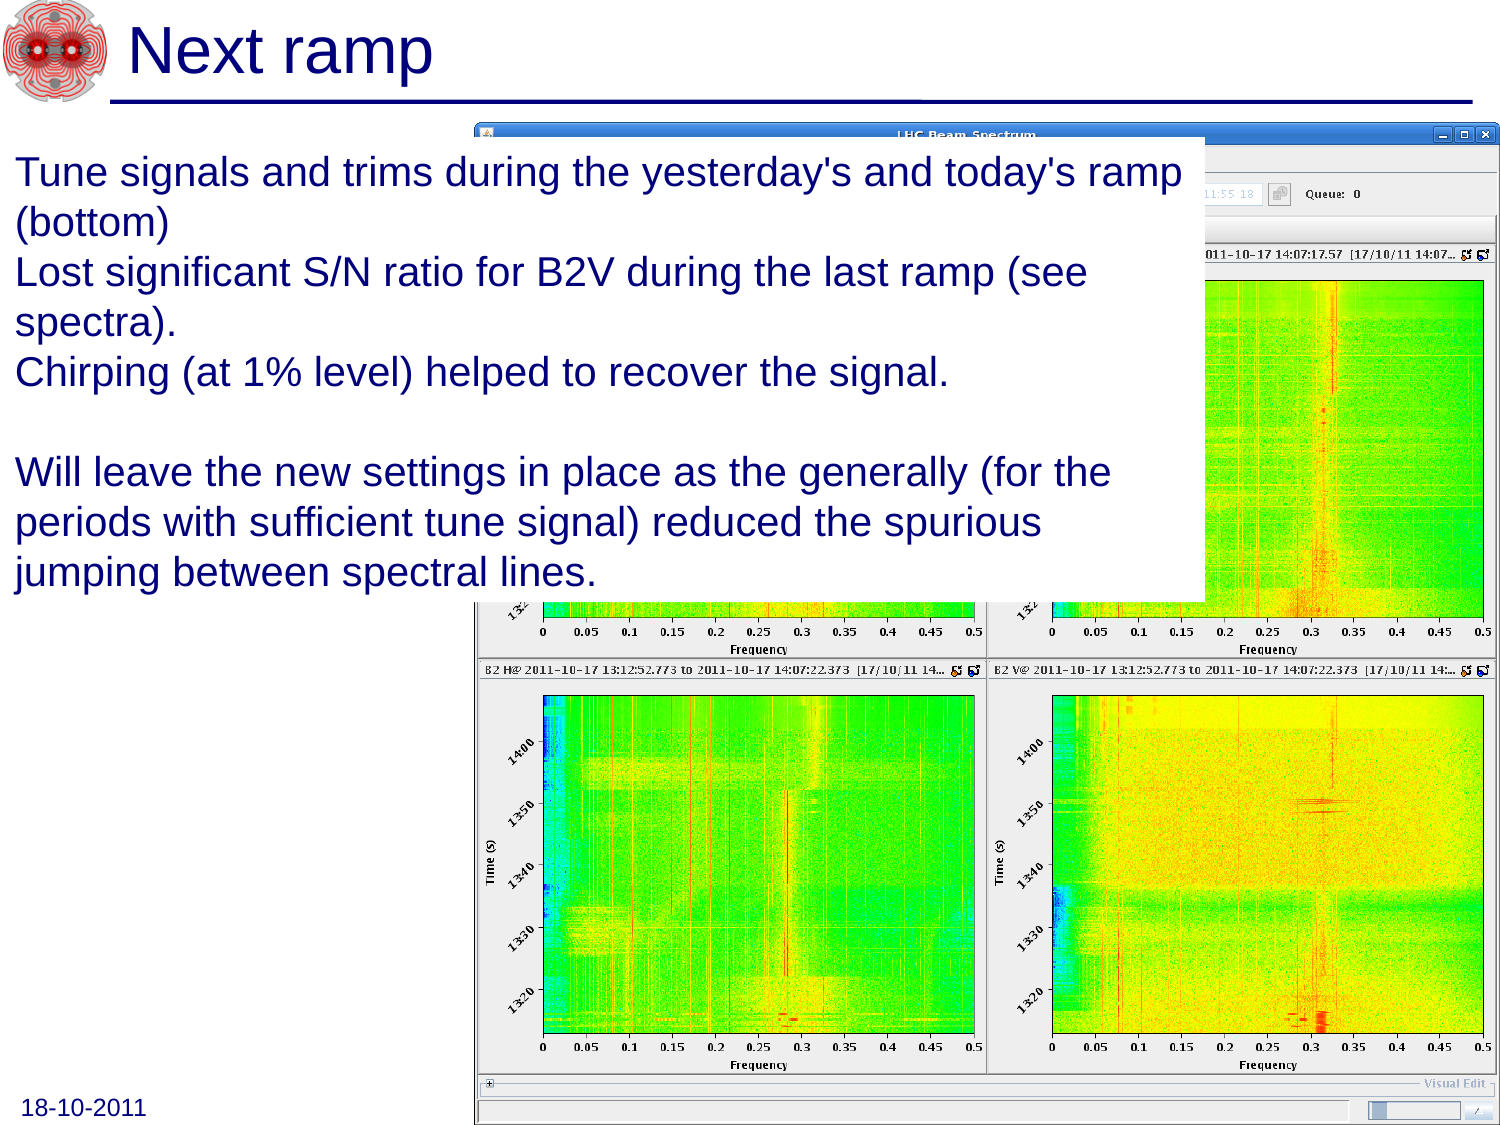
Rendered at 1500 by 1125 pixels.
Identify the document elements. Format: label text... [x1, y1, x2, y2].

text_box Tune signals and trims during the yesterday's and today's ramp (bottom) Lost significant S/N ratio for B2V during the last ramp (see spectra). Chirping (at 1% level) helped to recover the signal. Will leave the new settings in place as the generally (for the periods with sufficient tune signal) reduced the spurious jumping between spectral lines. [0, 137, 469, 603]
title Next ramp [111, 3, 1463, 91]
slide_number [5, 1085, 356, 1125]
picture [0, 0, 108, 103]
picture [474, 121, 1500, 1125]
